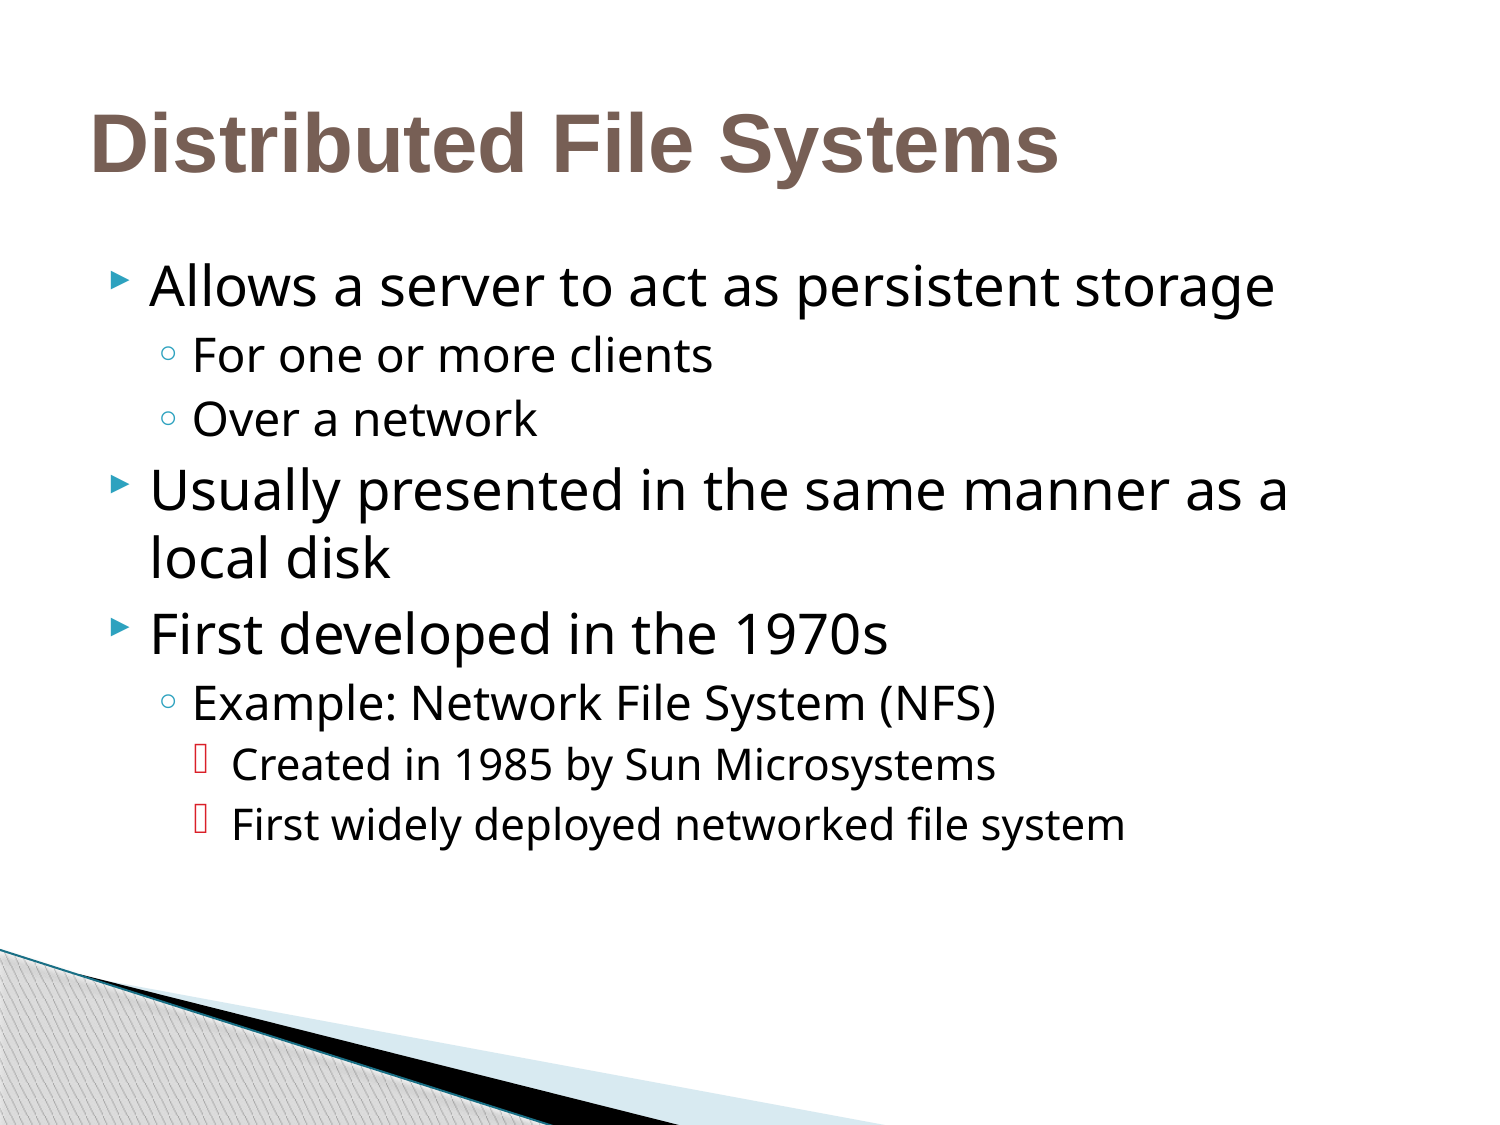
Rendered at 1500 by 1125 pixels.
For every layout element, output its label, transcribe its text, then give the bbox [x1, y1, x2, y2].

title Distributed File Systems [75, 45, 1425, 233]
list Allows a server to act as persistent storage For one or more clients Over a network Usually presented in the same manner as a local disk First developed in the 1970s Example: Network File System (NFS) Created in 1985 by Sun Microsystems First widely deployed networked file system [75, 243, 1425, 986]
